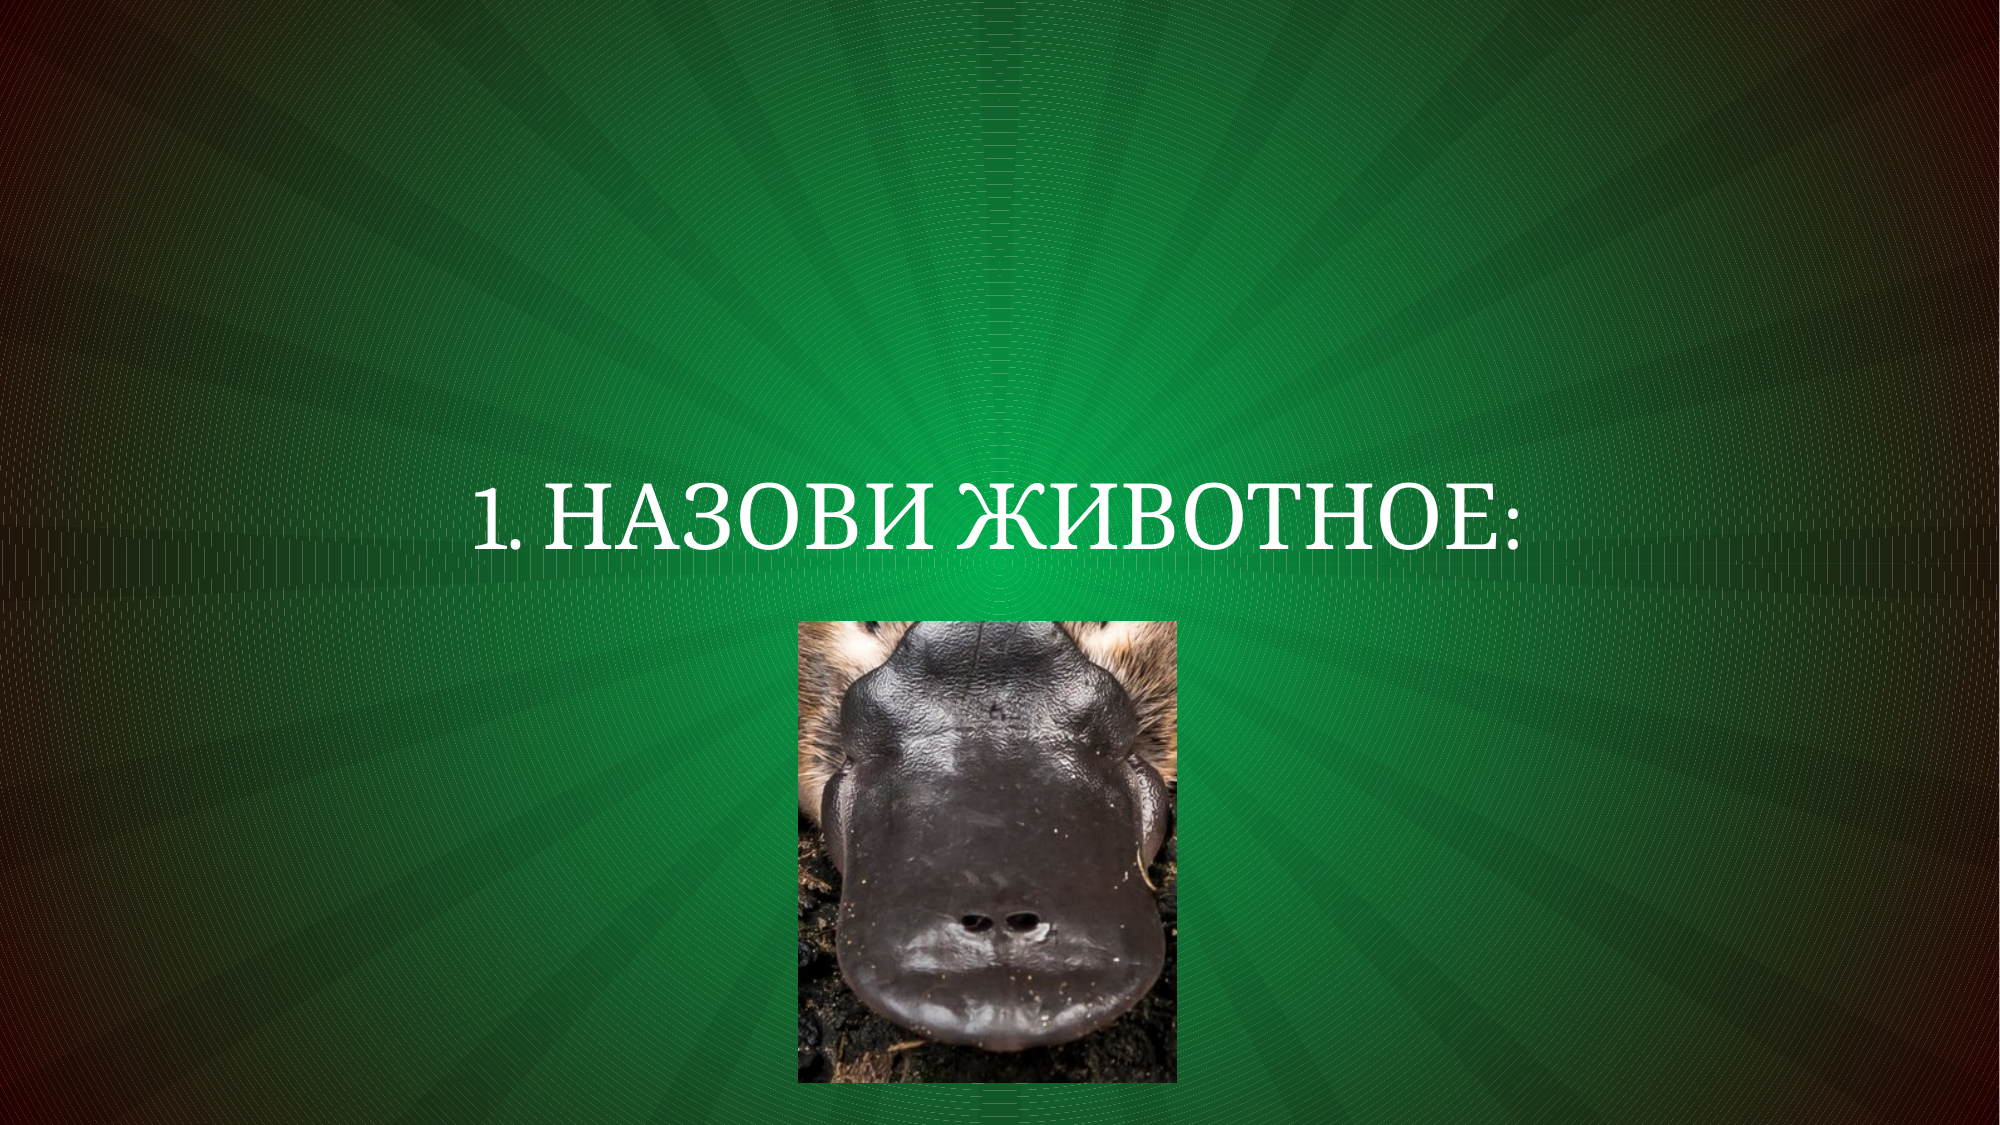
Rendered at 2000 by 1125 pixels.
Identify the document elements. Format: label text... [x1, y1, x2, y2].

title 1. Назови животное: [199, 249, 1800, 577]
picture [798, 621, 1178, 1083]
